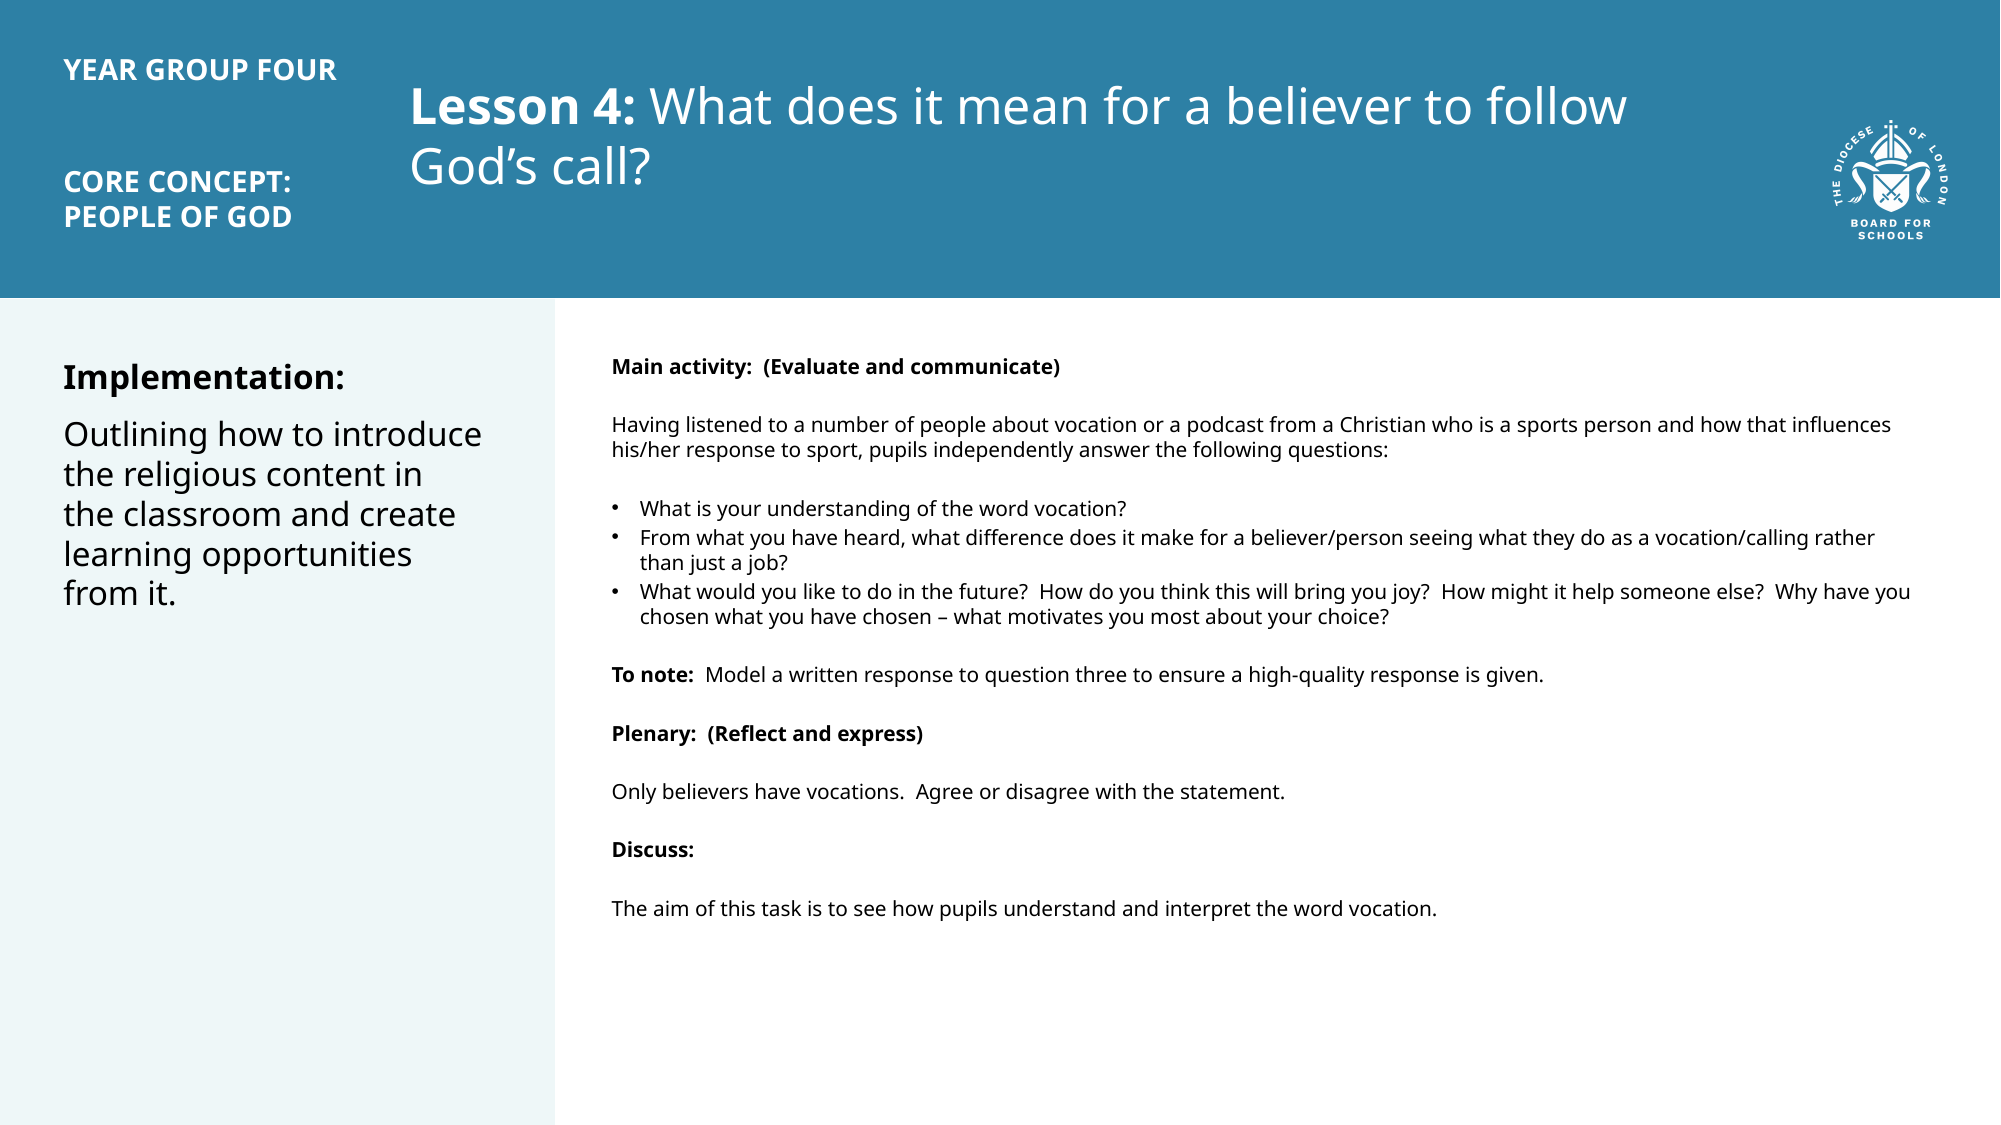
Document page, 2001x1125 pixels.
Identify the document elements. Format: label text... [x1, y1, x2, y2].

picture [1828, 118, 1952, 242]
text_box [0, 0, 2000, 299]
text_box Main activity: (Evaluate and communicate) Having listened to a number of people about vocation or a podcast from a Christian who is a sports person and how that influences his/her response to sport, pupils independently answer the following questions: What is your understanding of the word vocation? From what you have heard, what difference does it make for a believer/person seeing what they do as a vocation/calling rather than just a job? What would you like to do in the future? How do you think this will bring you joy? How might it help someone else? Why have you chosen what you have chosen – what motivates you most about your choice? To note: Model a written response to question three to ensure a high-quality response is given. Plenary: (Reflect and express) Only believers have vocations. Agree or disagree with the statement. Discuss: The aim of this task is to see how pupils understand and interpret the word vocation. [596, 346, 1936, 928]
text_box [0, 299, 556, 1125]
text_box Implementation: Outlining how to introduce the religious content in the classroom and create learning opportunities from it. [48, 346, 499, 620]
text_box CORE CONCEPT: PEOPLE OF GOD [48, 155, 461, 276]
text_box Lesson 4: What does it mean for a believer to follow God’s call? [395, 66, 1714, 202]
text_box YEAR GROUP FOUR [48, 43, 461, 94]
